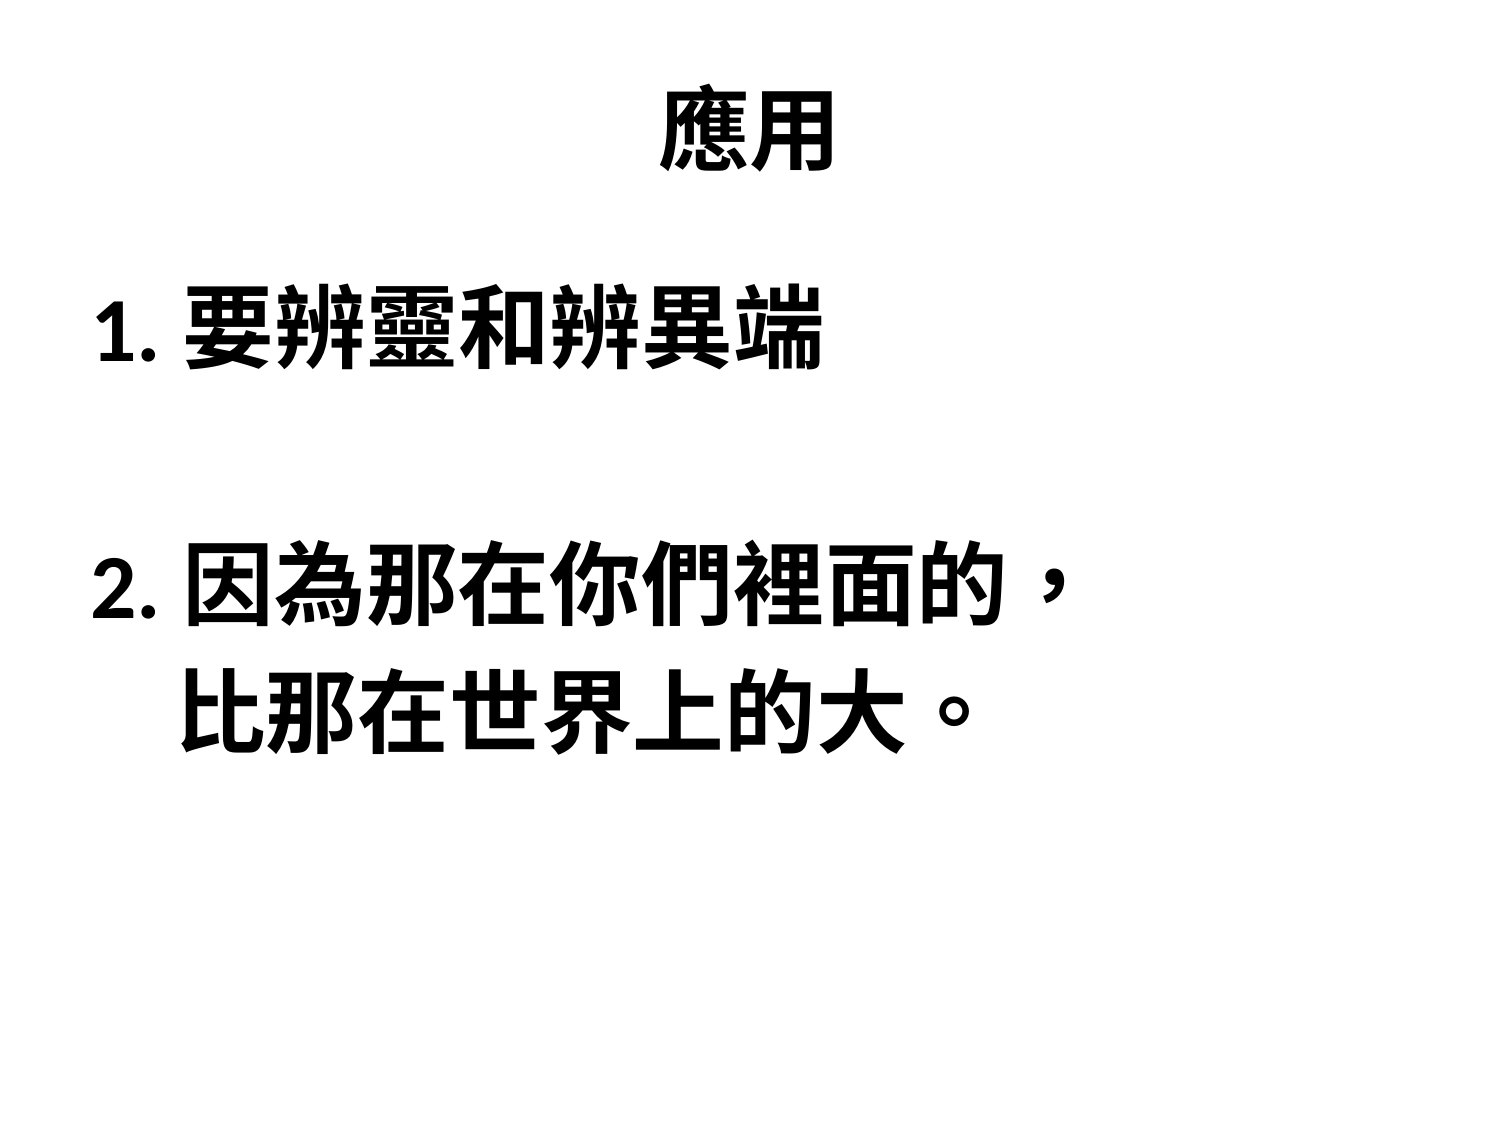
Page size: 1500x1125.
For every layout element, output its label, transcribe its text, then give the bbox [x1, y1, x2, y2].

list 1.要辨靈和辨異端 2.因為那在你們裡面的， 比那在世界上的大。 [75, 262, 1425, 1005]
title 應用 [75, 45, 1425, 209]
